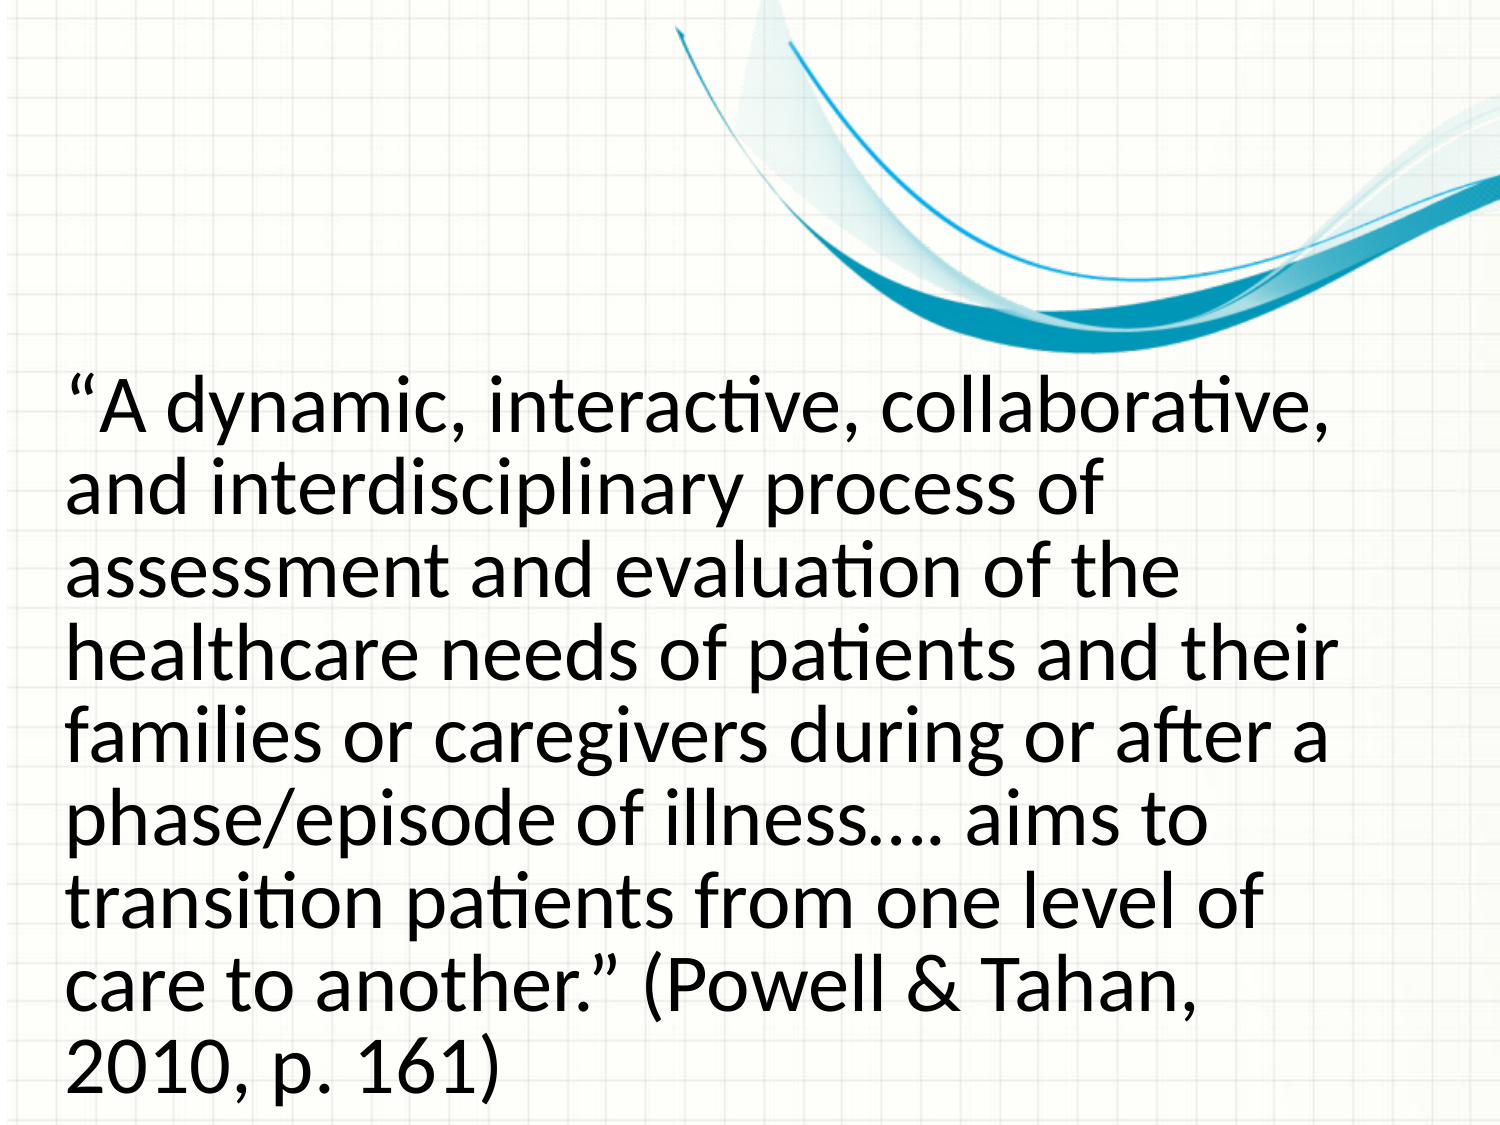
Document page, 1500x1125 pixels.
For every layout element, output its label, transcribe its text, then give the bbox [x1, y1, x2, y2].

text_box “A dynamic, interactive, collaborative, and interdisciplinary process of assessment and evaluation of the healthcare needs of patients and their families or caregivers during or after a phase/episode of illness…. aims to transition patients from one level of care to another.” (Powell & Tahan, 2010, p. 161) [49, 362, 667, 1125]
picture [7, 0, 1500, 1125]
